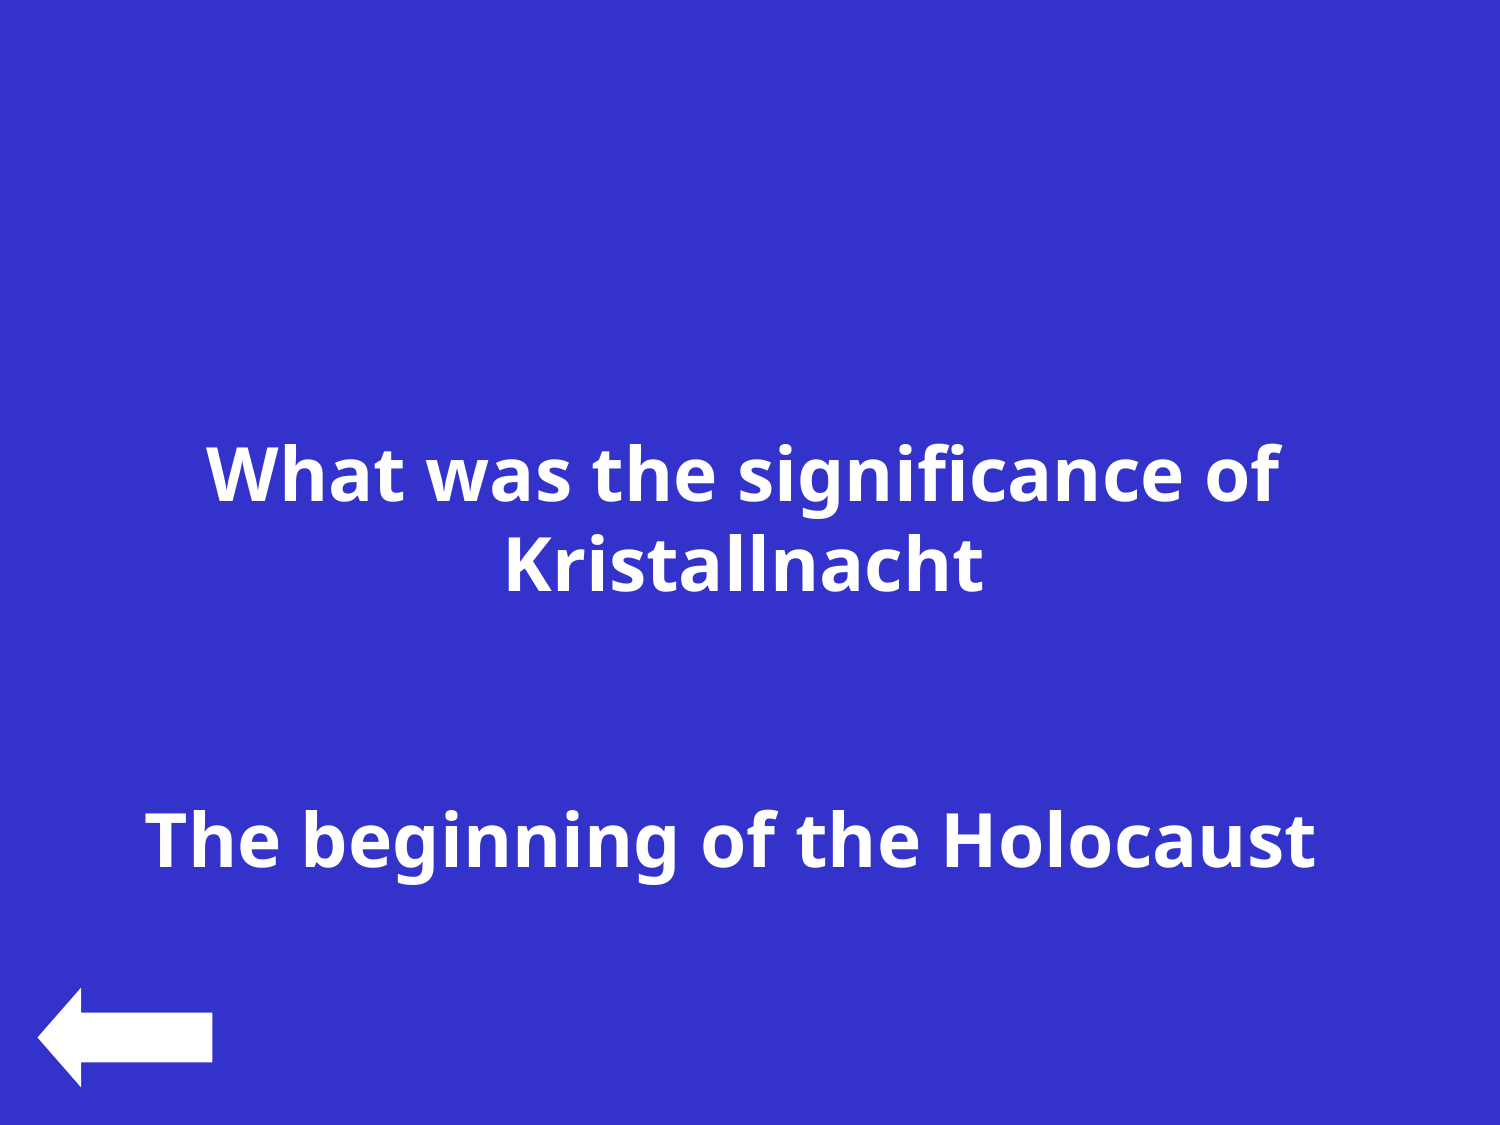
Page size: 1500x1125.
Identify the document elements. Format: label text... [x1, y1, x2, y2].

text_box What was the significance of Kristallnacht [74, 419, 1413, 615]
text_box The beginning of the Holocaust [62, 785, 1400, 891]
text_box [37, 987, 213, 1088]
